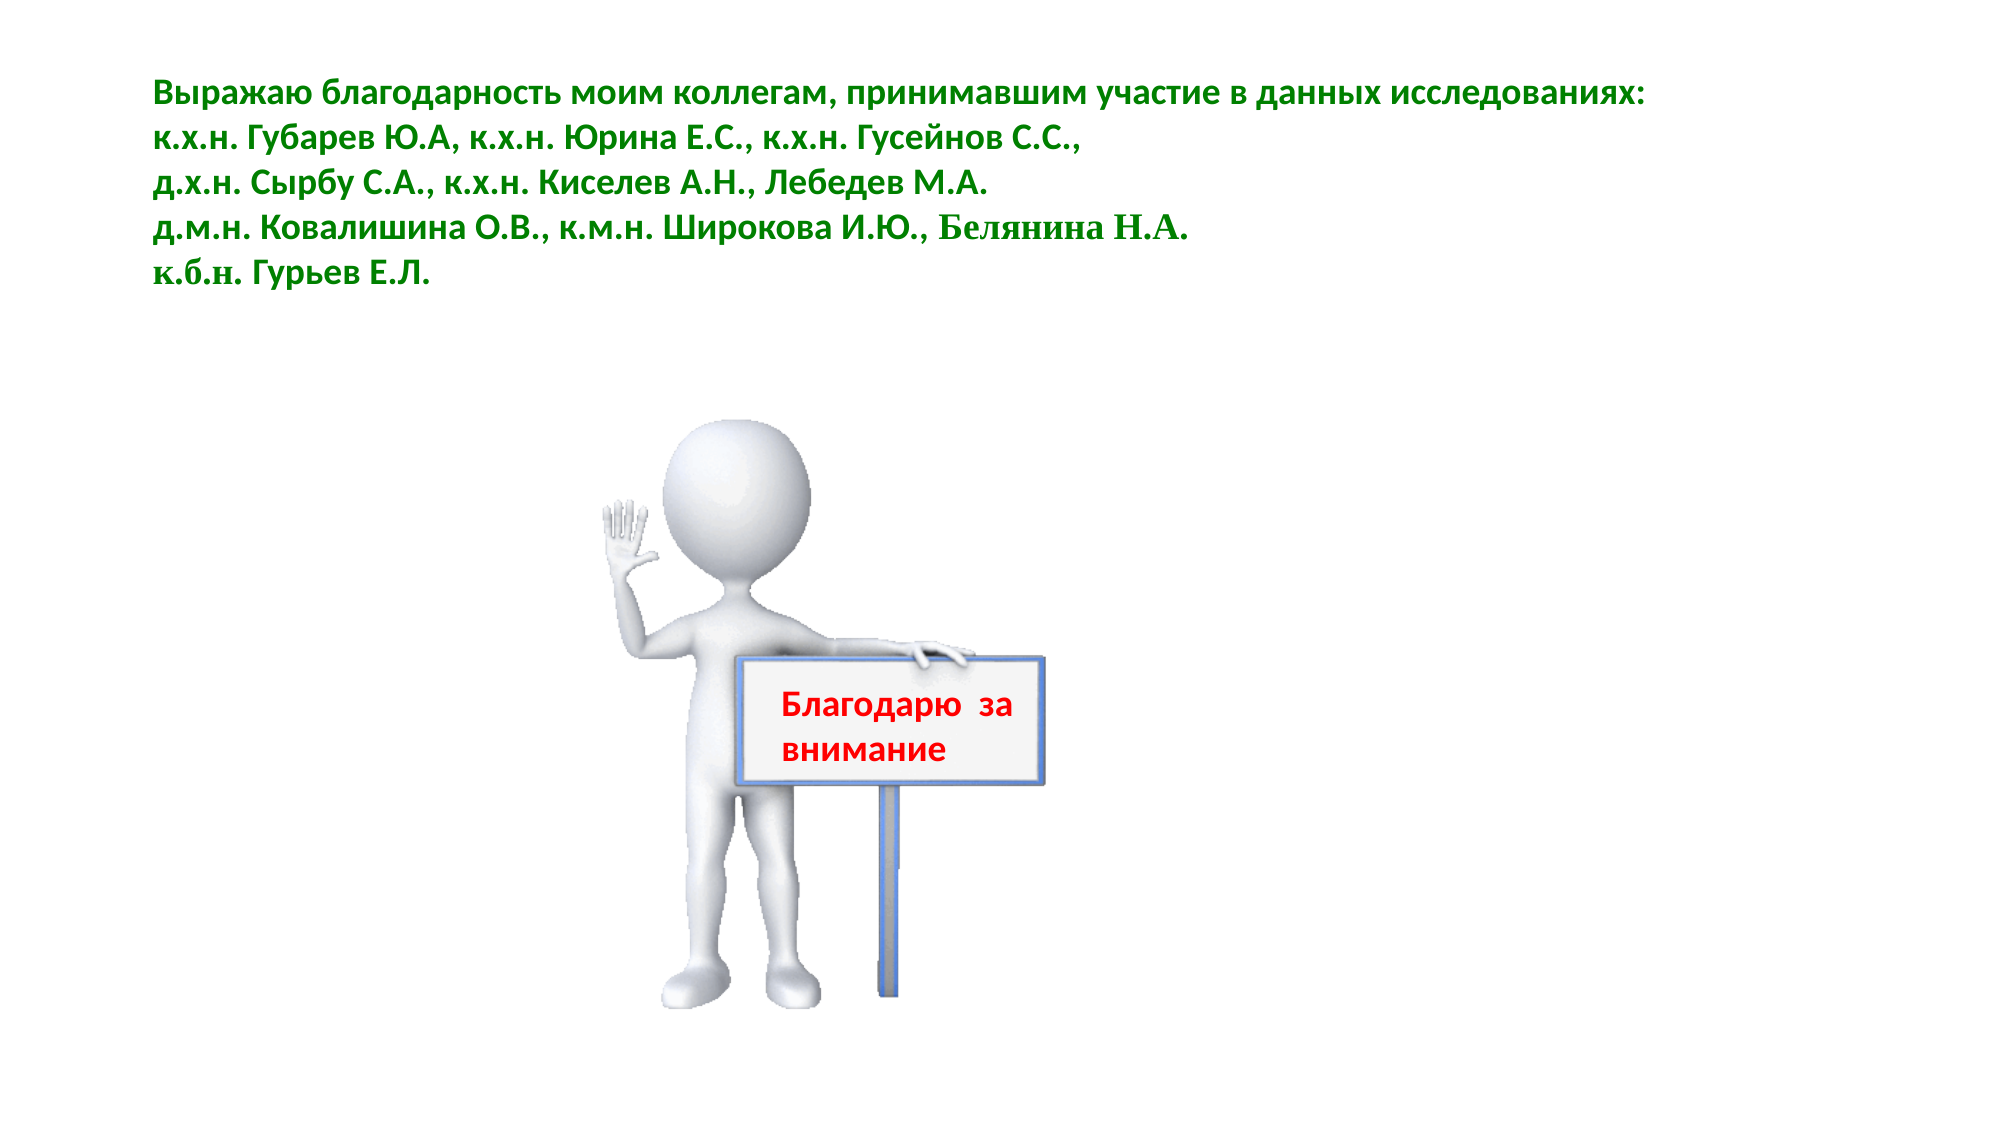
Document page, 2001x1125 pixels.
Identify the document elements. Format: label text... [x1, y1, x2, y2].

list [544, 411, 1059, 1125]
text_box Выражаю благодарность моим коллегам, принимавшим участие в данных исследованиях: к.х.н. Губарев Ю.А, к.х.н. Юрина Е.С., к.х.н. Гусейнов С.С., д.х.н. Сырбу С.А., к.х.н. Киселев А.Н., Лебедев М.А. д.м.н. Ковалишина О.В., к.м.н. Широкова И.Ю., Белянина Н.А. к.б.н. Гурьев Е.Л. [138, 59, 1817, 390]
